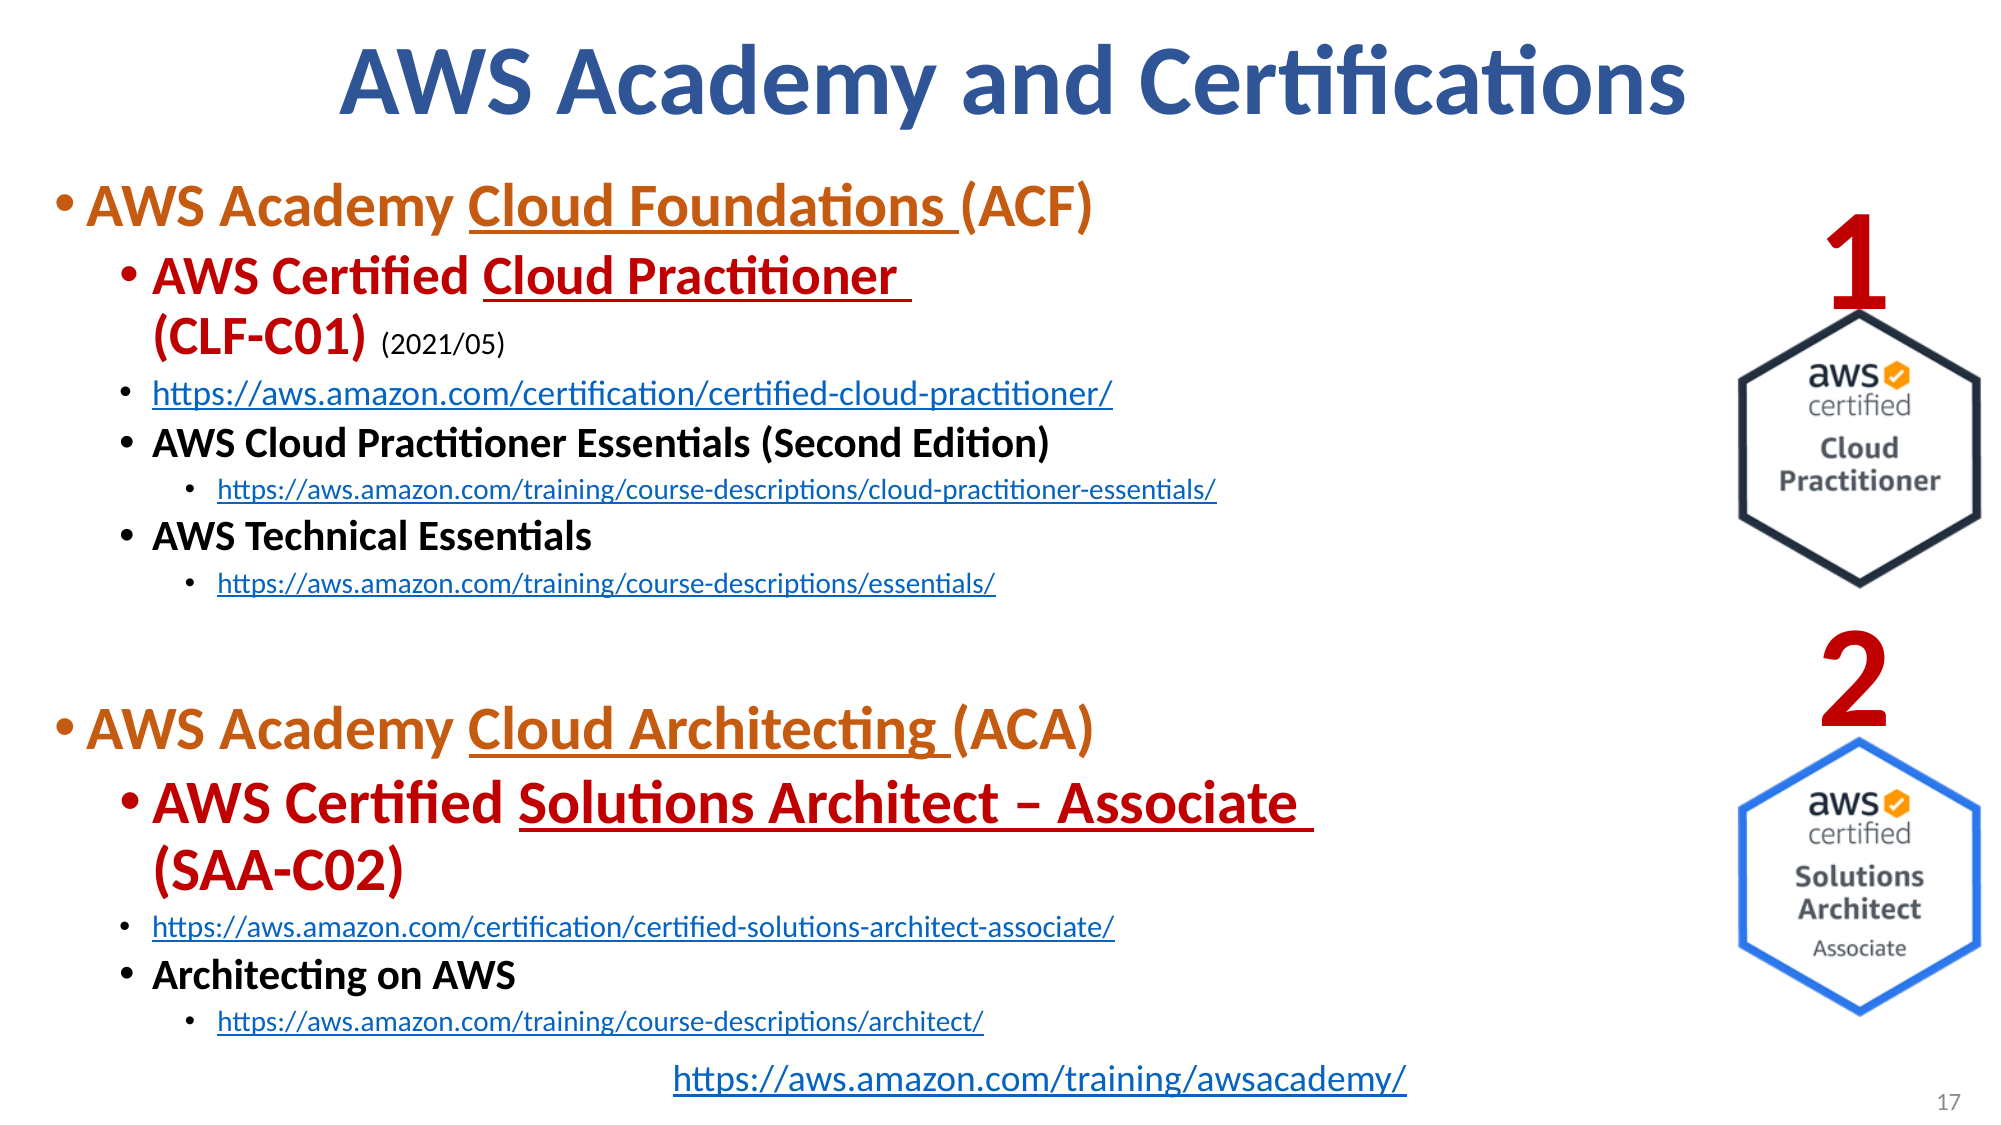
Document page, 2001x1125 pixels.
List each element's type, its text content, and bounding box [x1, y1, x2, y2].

picture [1719, 736, 2000, 1017]
list AWS Academy Cloud Foundations (ACF) AWS Certified Cloud Practitioner (CLF-C01) (2021/05) https://aws.amazon.com/certification/certified-cloud-practitioner/ AWS Cloud Practitioner Essentials (Second Edition) https://aws.amazon.com/training/course-descriptions/cloud-practitioner-essentials/ AWS Technical Essentials https://aws.amazon.com/training/course-descriptions/essentials/ AWS Academy Cloud Architecting (ACA) AWS Certified Solutions Architect – Associate (SAA-C02) https://aws.amazon.com/certification/certified-solutions-architect-associate/ Architecting on AWS https://aws.amazon.com/training/course-descriptions/architect/ [39, 165, 1990, 1057]
title AWS Academy and Certifications [151, 0, 1877, 165]
slide_number 17 [1819, 1080, 1977, 1120]
text_box https://aws.amazon.com/training/awsacademy/ [657, 1046, 1423, 1107]
text_box 2 [1802, 589, 1917, 736]
picture [1719, 308, 2000, 589]
text_box 1 [1802, 156, 1917, 308]
